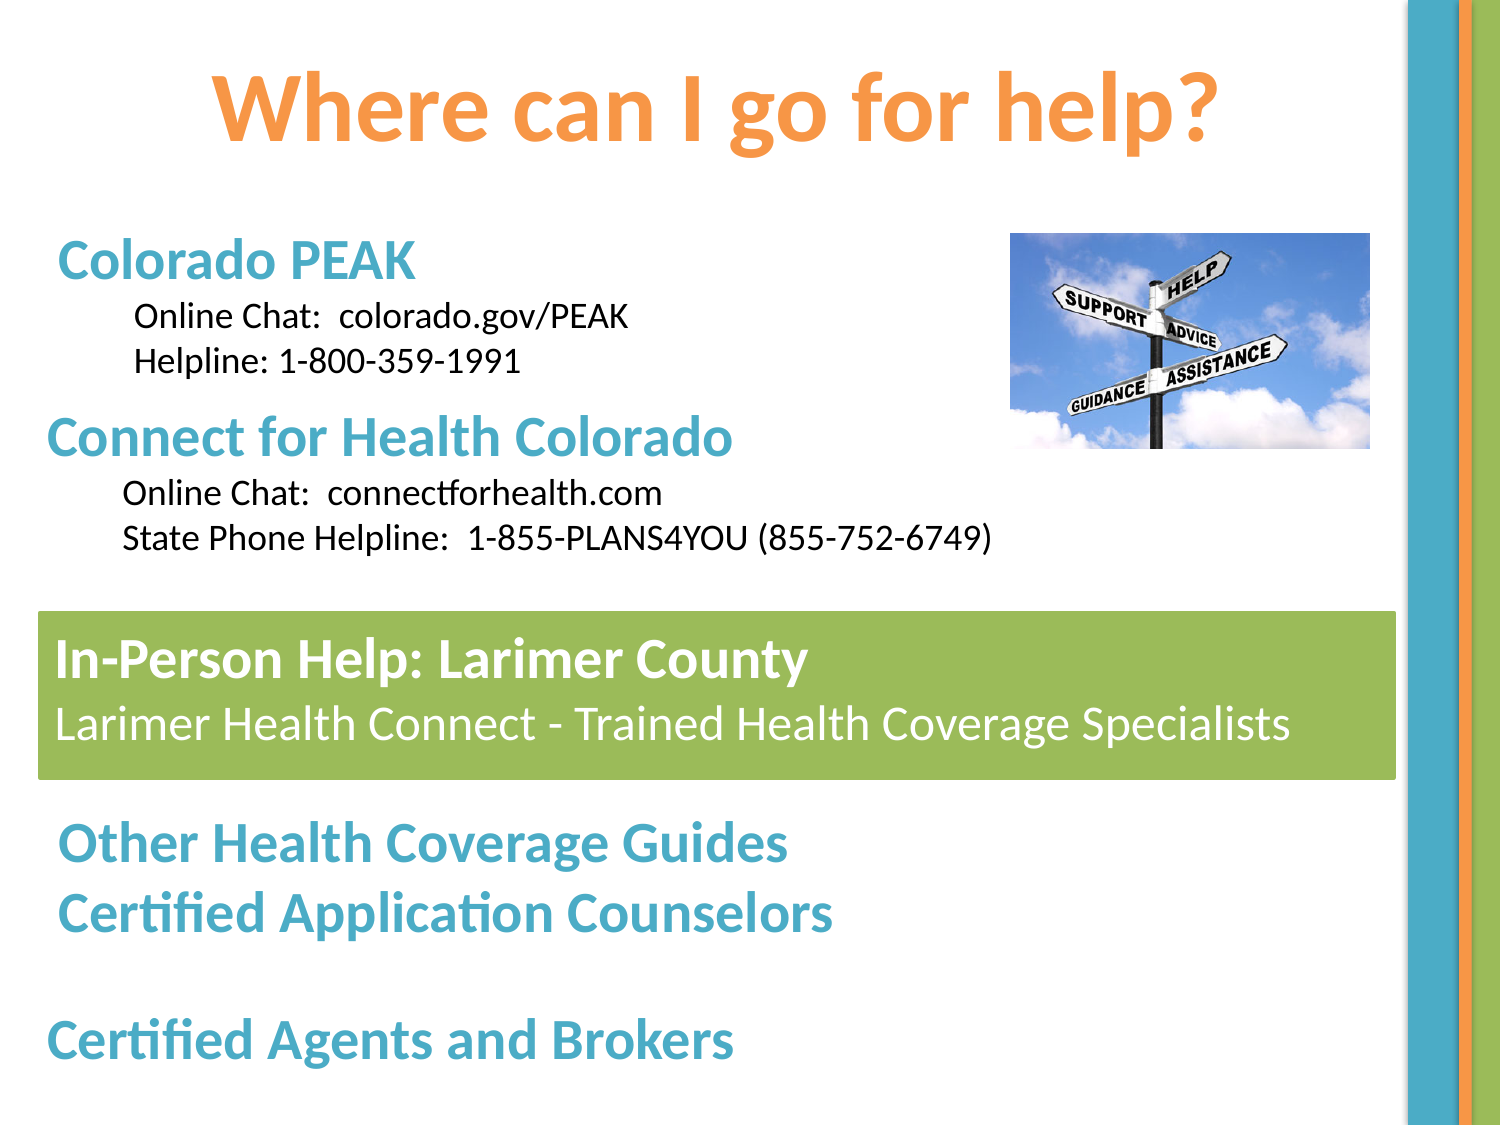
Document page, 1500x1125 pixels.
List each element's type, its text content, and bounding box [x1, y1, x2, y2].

text_box Certified Agents and Brokers [32, 993, 1428, 1079]
text_box Other Health Coverage Guides Certified Application Counselors [44, 796, 1390, 952]
list Where can I go for help? [11, 34, 1423, 184]
picture [1010, 232, 1371, 449]
text_box Connect for Health Colorado Online Chat: connectforhealth.com State Phone Helpline: 1-855-PLANS4YOU (855-752-6749) [32, 390, 1428, 566]
text_box In-Person Help: Larimer County Larimer Health Connect - Trained Health Coverage Specialists [38, 611, 1396, 780]
text_box Colorado PEAK Online Chat: colorado.gov/PEAK Helpline: 1-800-359-1991 [43, 213, 1439, 389]
